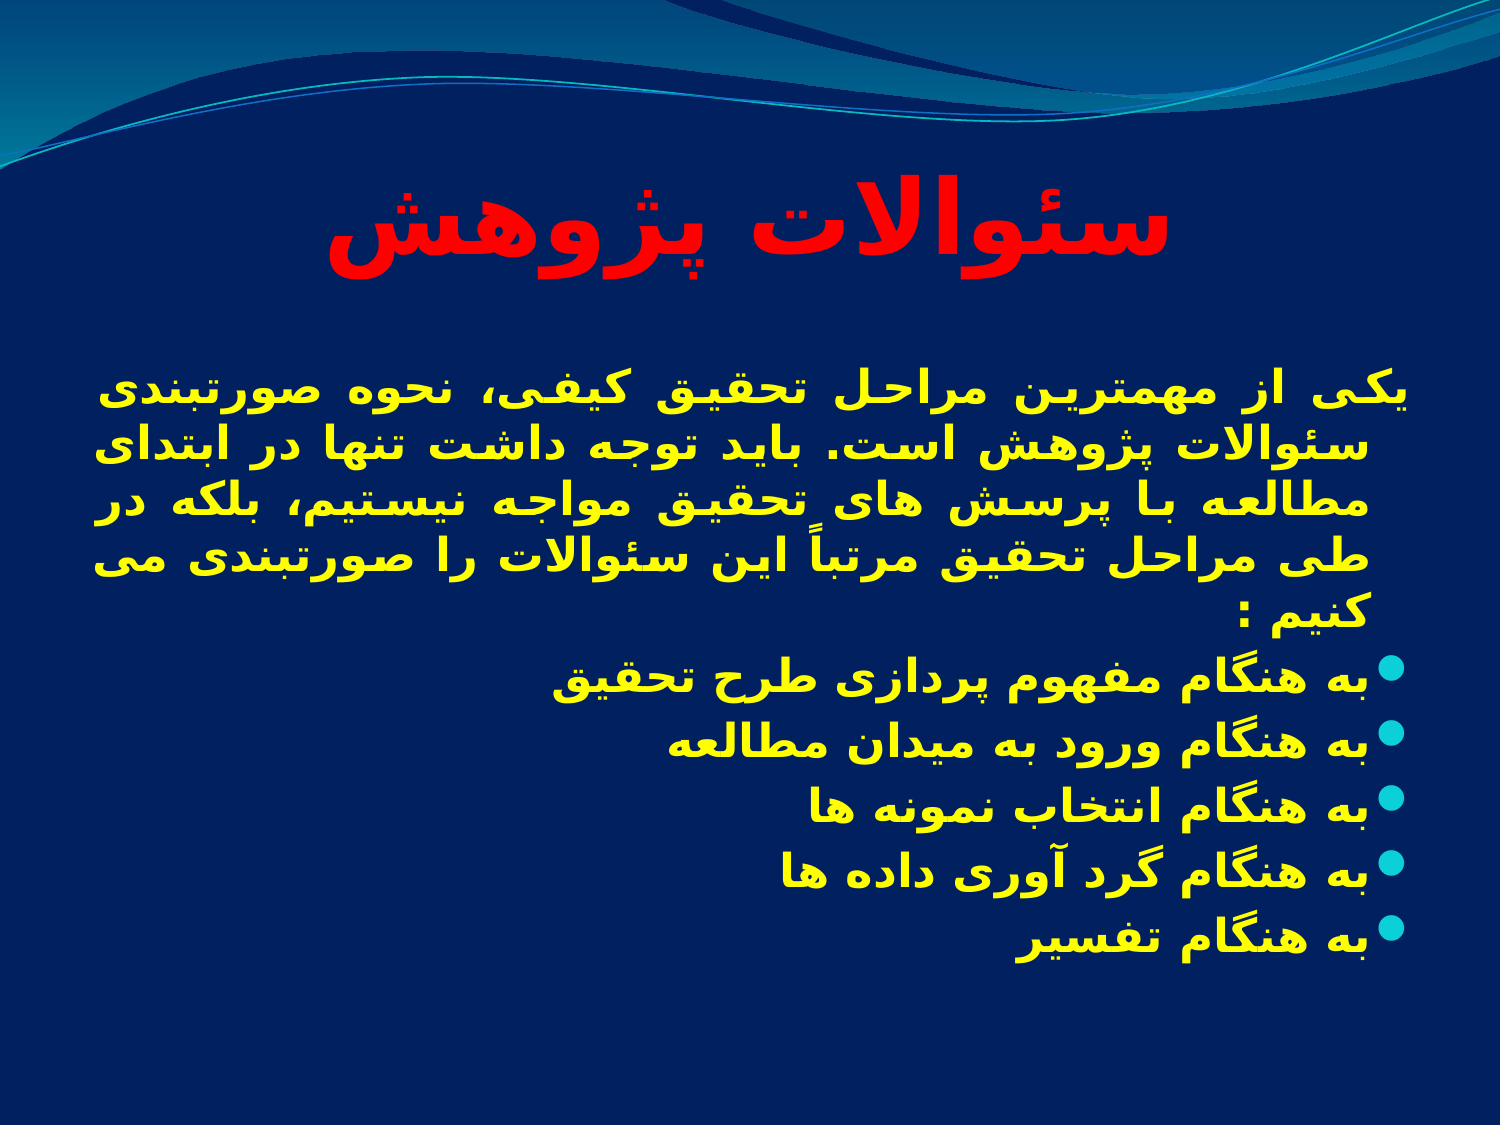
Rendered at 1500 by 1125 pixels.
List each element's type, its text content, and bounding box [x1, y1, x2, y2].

list یکی از مهمترین مراحل تحقیق کیفی، نحوه صورتبندی سئوالات پژوهش است. باید توجه داشت تنها در ابتدای مطالعه با پرسش های تحقیق مواجه نیستیم، بلکه در طی مراحل تحقیق مرتباً این سئوالات را صورتبندی می کنیم : به هنگام مفهوم پردازی طرح تحقیق به هنگام ورود به میدان مطالعه به هنگام انتخاب نمونه ها به هنگام گرد آوری داده ها به هنگام تفسیر [75, 350, 1425, 1038]
title سئوالات پژوهش [75, 115, 1425, 275]
